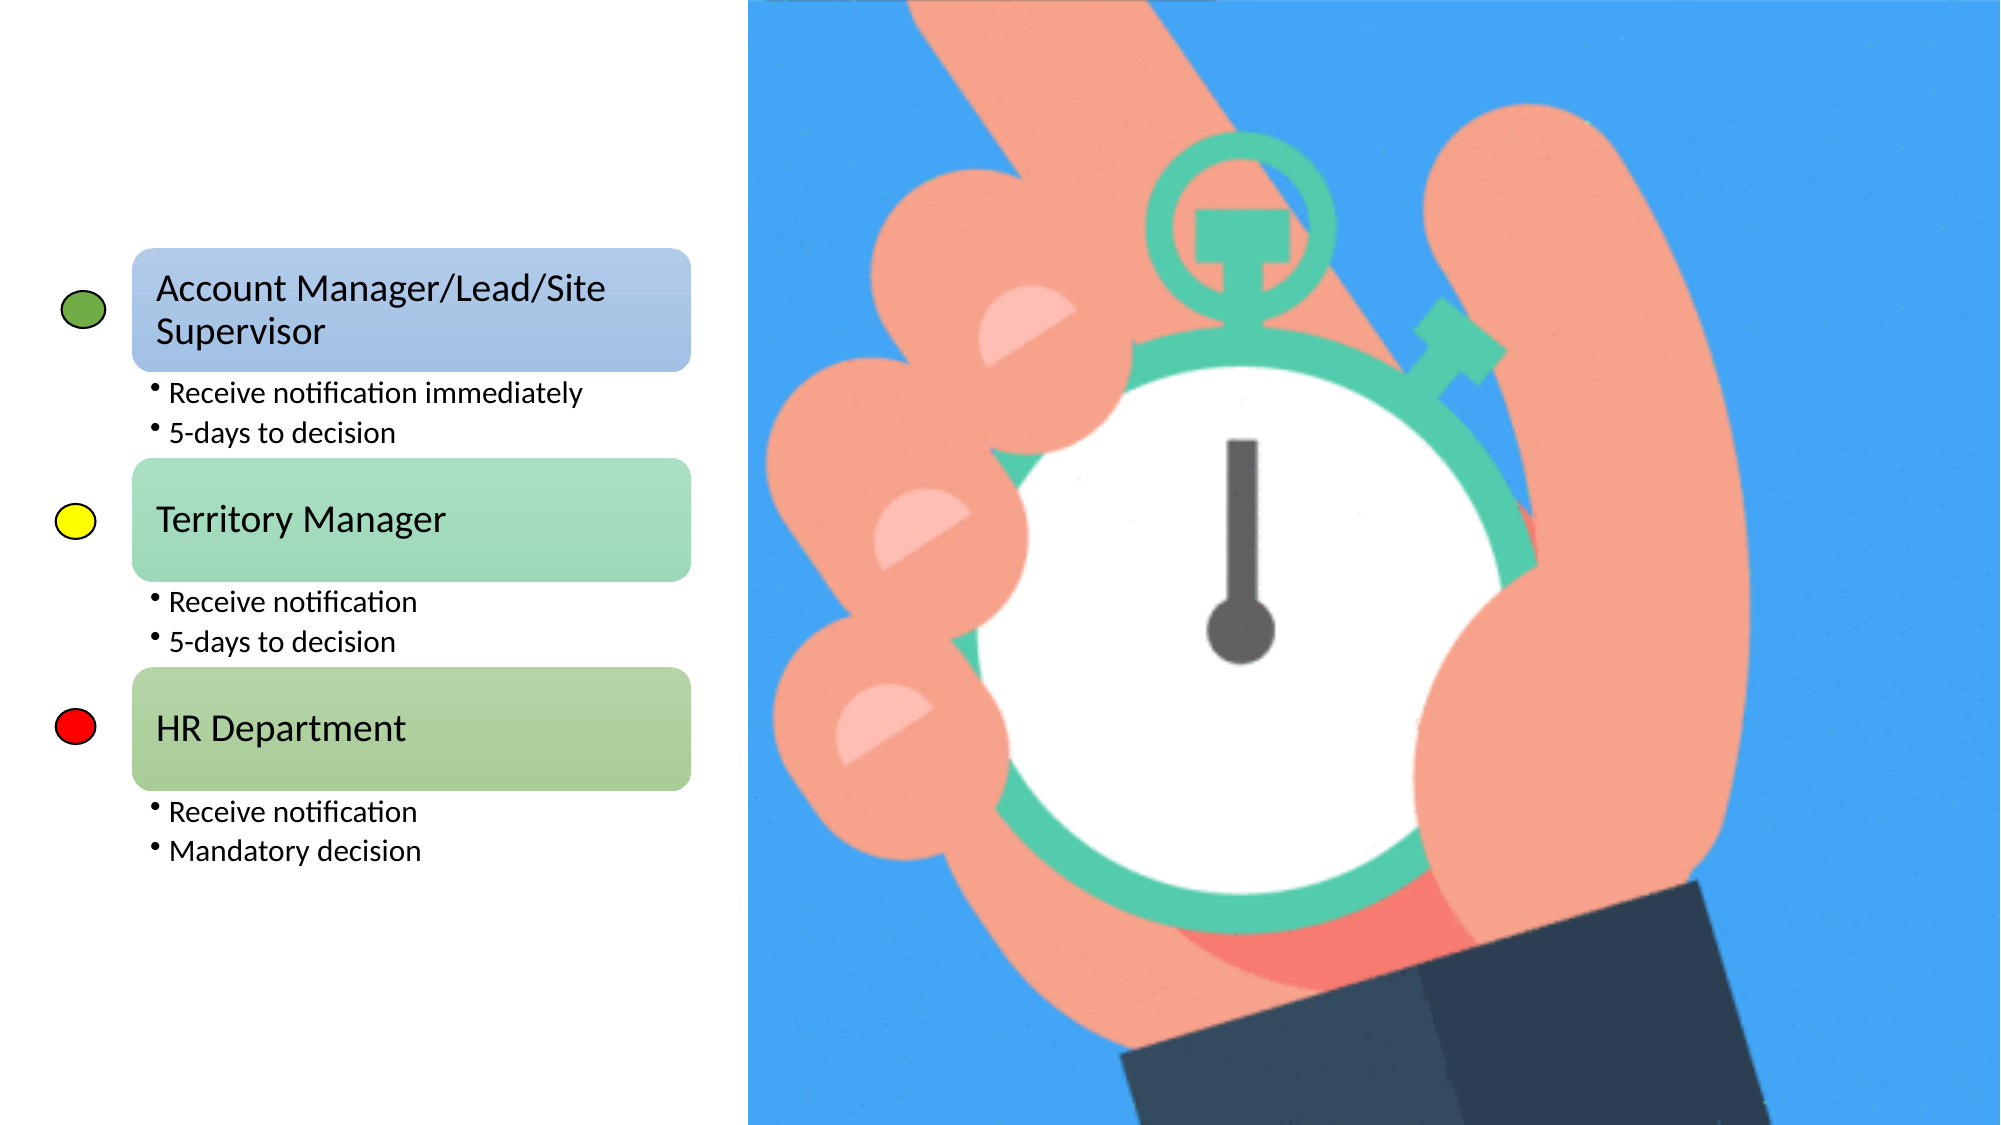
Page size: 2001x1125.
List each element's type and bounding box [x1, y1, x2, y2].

text_box [54, 502, 97, 540]
picture [747, 0, 2000, 1125]
text_box [132, 247, 692, 878]
text_box [54, 707, 97, 746]
text_box [60, 289, 107, 330]
